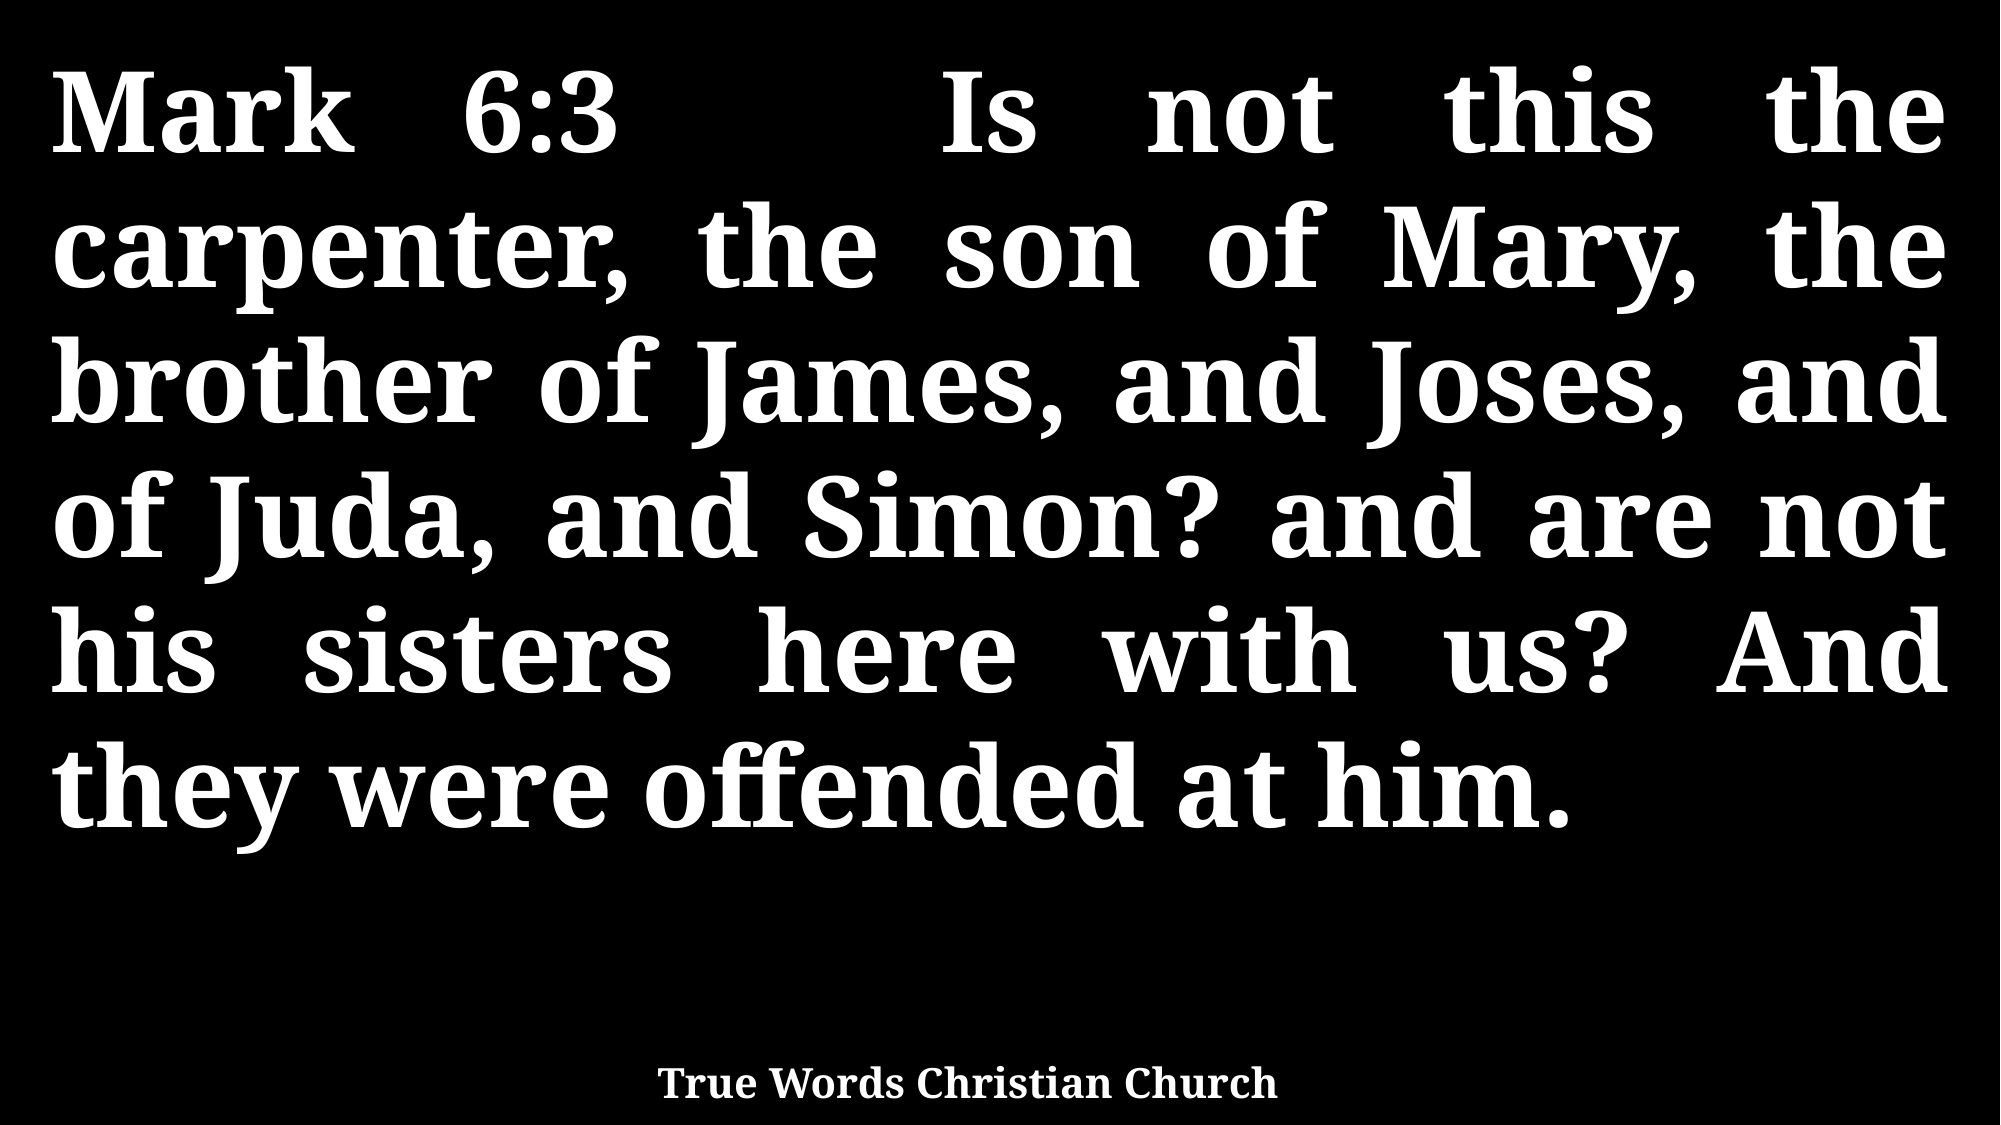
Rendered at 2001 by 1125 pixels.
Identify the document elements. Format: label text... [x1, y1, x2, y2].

text_box Mark 6:3 Is not this the carpenter, the son of Mary, the brother of James, and Joses, and of Juda, and Simon? and are not his sisters here with us? And they were offended at him. [35, 32, 1965, 857]
text_box True Words Christian Church [642, 1049, 1294, 1114]
